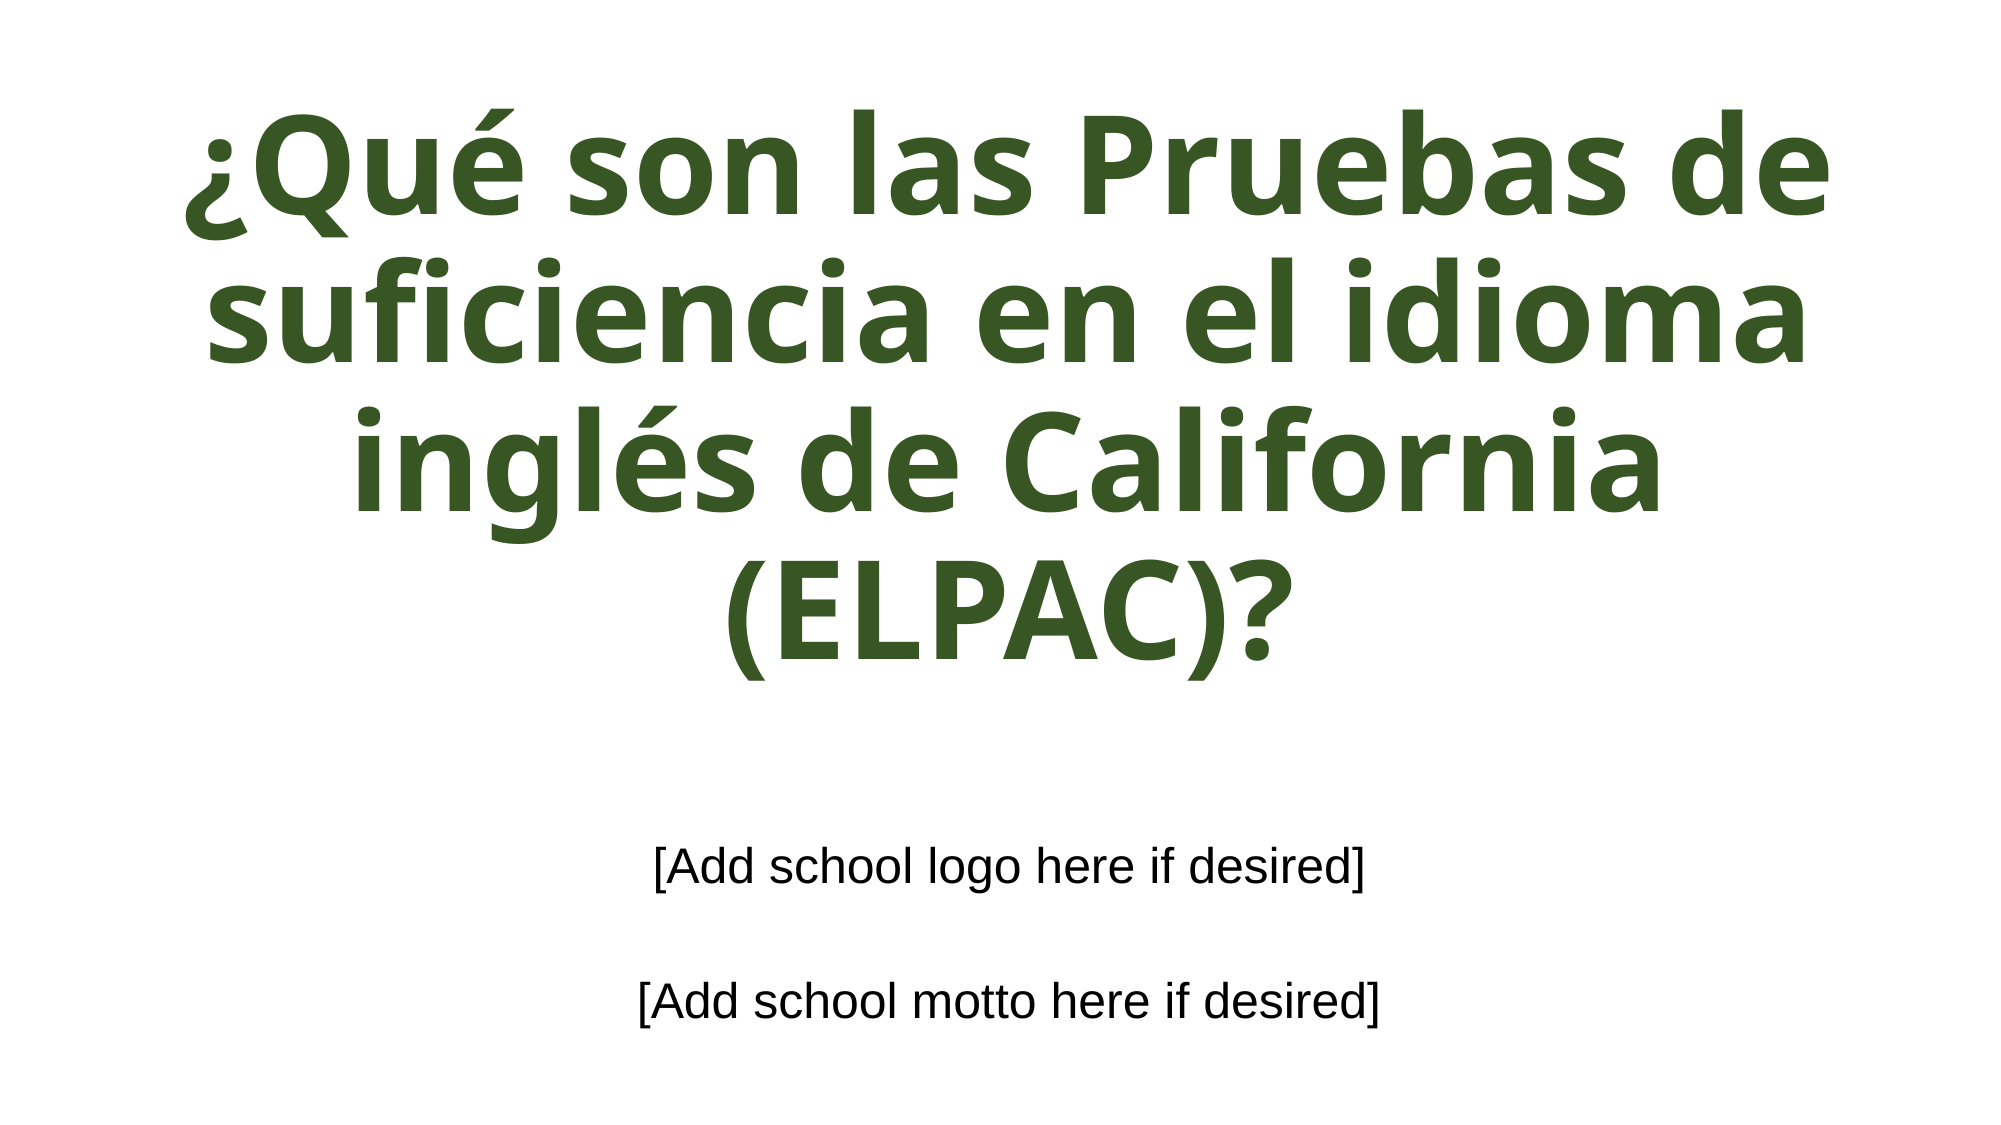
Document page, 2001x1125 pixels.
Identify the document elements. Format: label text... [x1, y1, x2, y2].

subtitle [Add school logo here if desired] [Add school motto here if desired] [259, 833, 1760, 1050]
title ¿Qué son las Pruebas de suficiencia en el idioma inglés de California (ELPAC)? [103, 154, 1916, 697]
